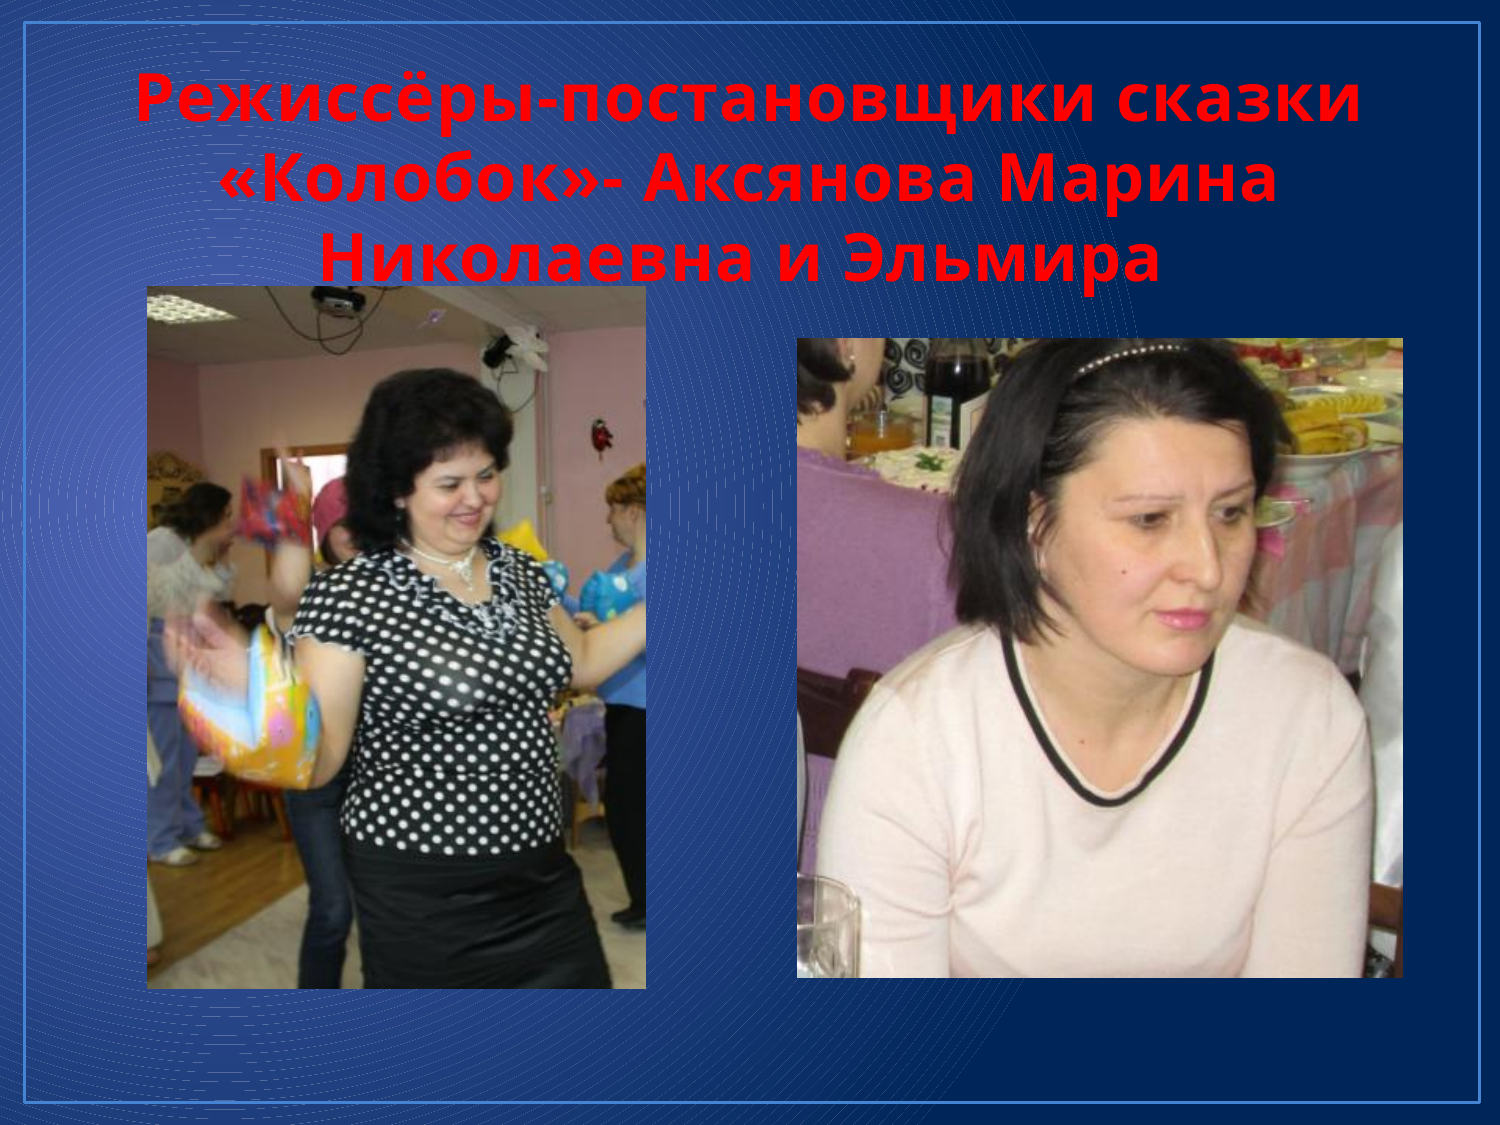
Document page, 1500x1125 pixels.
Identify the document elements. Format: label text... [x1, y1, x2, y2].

title Режиссёры-постановщики сказки «Колобок»- Аксянова Марина Николаевна и Эльмира [75, 45, 1425, 303]
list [147, 285, 646, 989]
picture [796, 337, 1403, 979]
